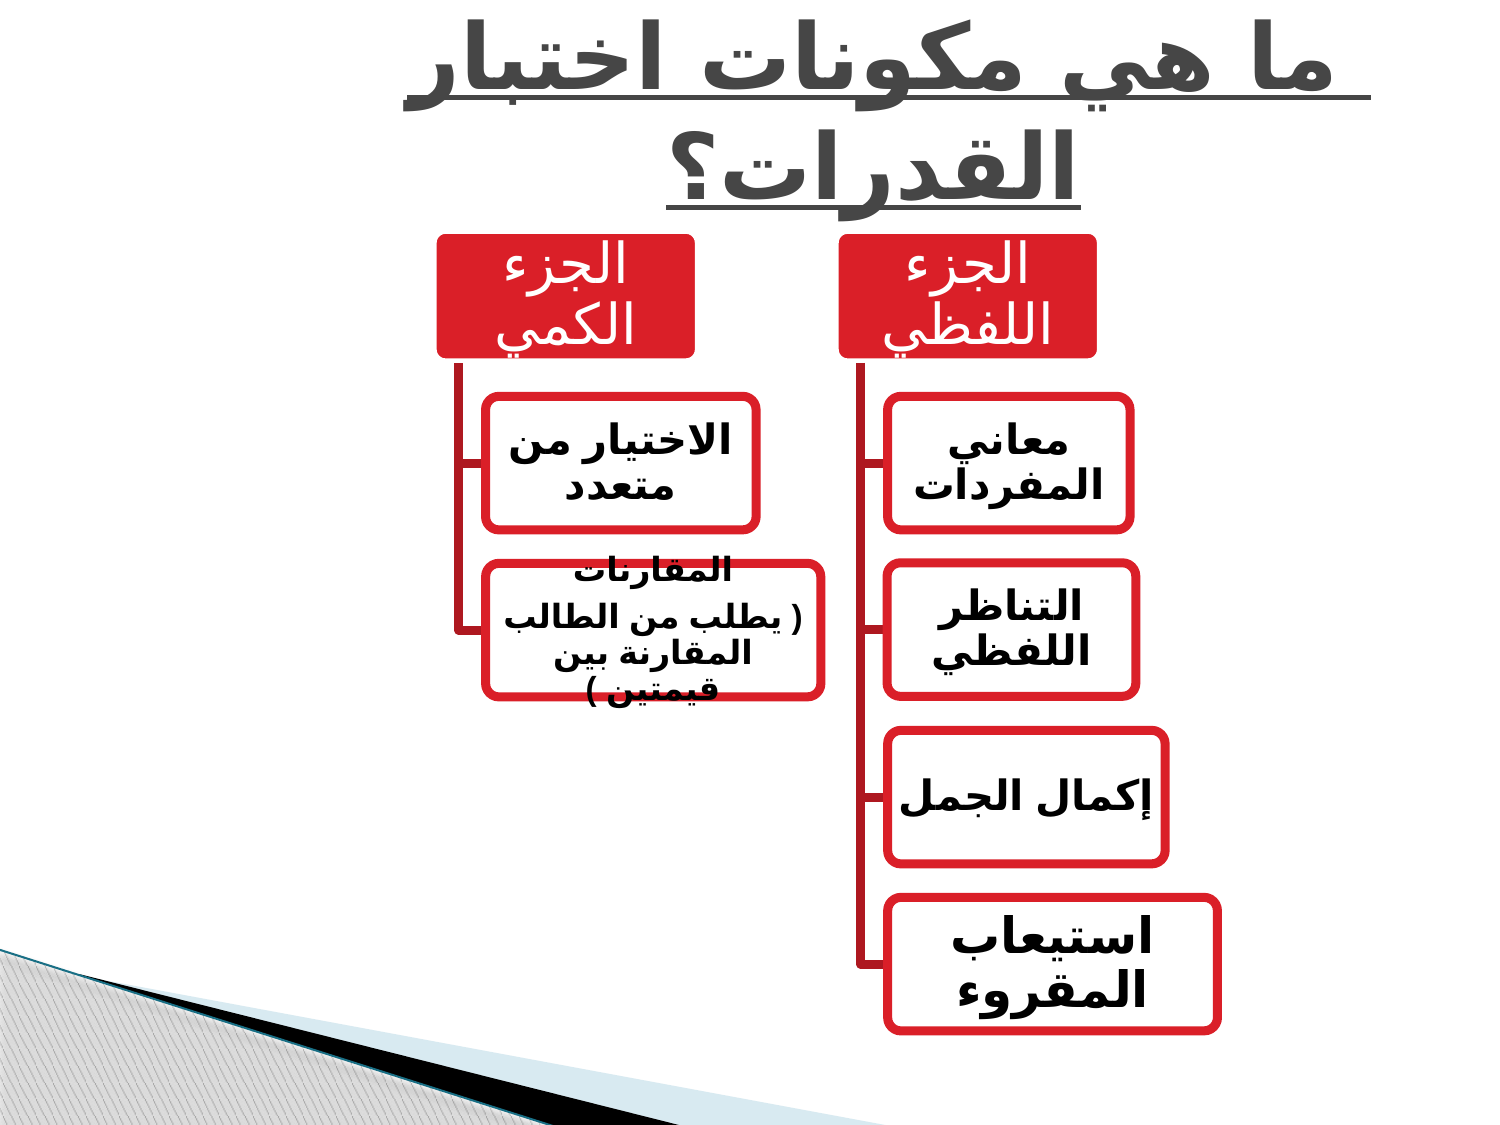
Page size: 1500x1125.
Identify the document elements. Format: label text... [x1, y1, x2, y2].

list [253, 184, 1500, 1083]
title ما هي مكونات اختبار القدرات؟ [348, 42, 1399, 173]
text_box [249, 228, 1400, 1032]
